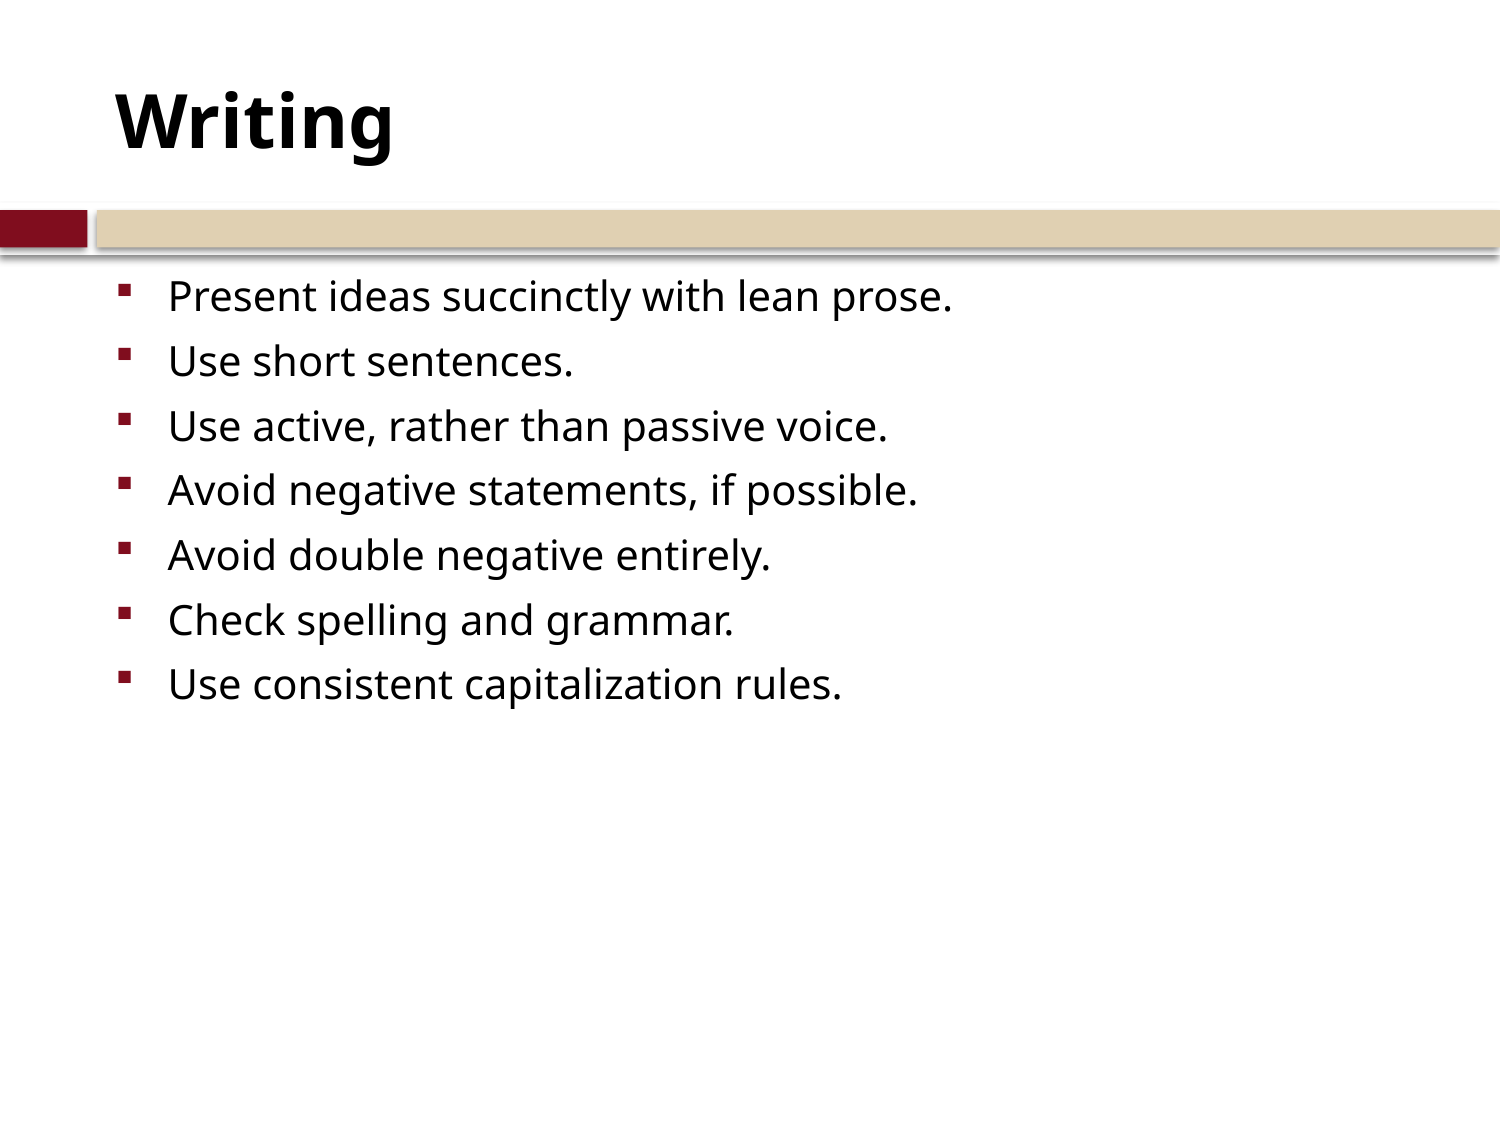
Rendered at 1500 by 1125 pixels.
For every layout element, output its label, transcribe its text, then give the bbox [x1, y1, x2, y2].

list Present ideas succinctly with lean prose. Use short sentences. Use active, rather than passive voice. Avoid negative statements, if possible. Avoid double negative entirely. Check spelling and grammar. Use consistent capitalization rules. [100, 262, 1438, 788]
title Writing [100, 37, 1438, 200]
